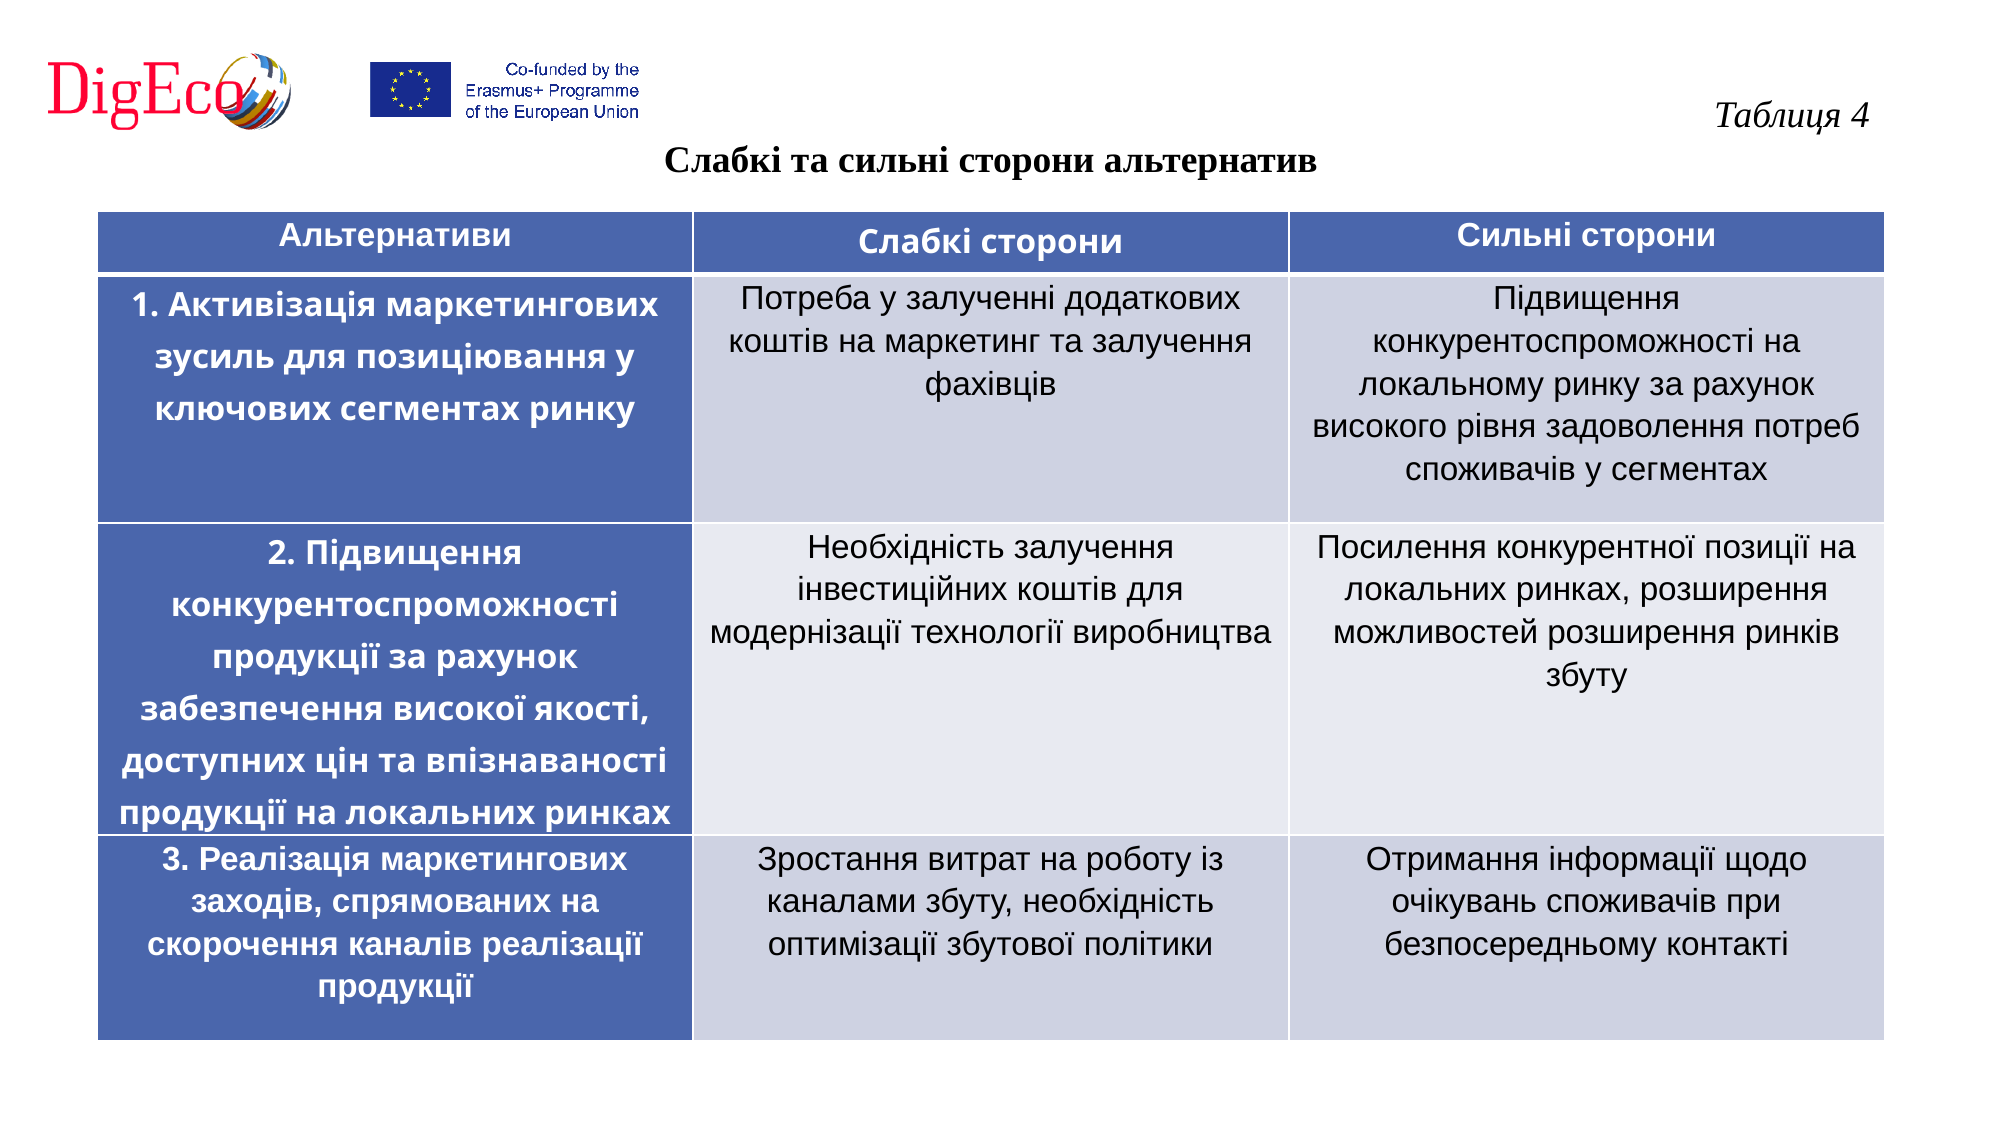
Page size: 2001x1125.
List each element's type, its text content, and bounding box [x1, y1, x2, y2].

table_cell Отримання інформації щодо очікувань споживачів при безпосередньому контакті [1290, 836, 1884, 1040]
table_cell Потреба у залученні додаткових коштів на маркетинг та залучення фахівців [694, 277, 1288, 522]
table_header Альтернативи [98, 212, 692, 272]
table_cell Необхідність залучення інвестиційних коштів для модернізації технології виробництва [694, 524, 1288, 834]
table_cell Підвищення конкурентоспроможності на локальному ринку за рахунок високого рівня задоволення потреб споживачів у сегментах [1290, 277, 1884, 522]
picture [35, 39, 304, 147]
text_box Таблиця 4 Слабкі та сильні сторони альтернатив [97, 82, 1885, 188]
table_cell Посилення конкурентної позиції на локальних ринках, розширення можливостей розширення ринків збуту [1290, 524, 1884, 834]
picture [353, 46, 652, 133]
table_cell 3. Реалізація маркетингових заходів, спрямованих на скорочення каналів реалізації продукції [98, 836, 692, 1040]
table_header Слабкі сторони [694, 212, 1288, 272]
table_cell 2. Підвищення конкурентоспроможності продукції за рахунок забезпечення високої якості, доступних цін та впізнаваності продукції на локальних ринках [98, 524, 692, 834]
table_cell 1. Активізація маркетингових зусиль для позиціювання у ключових сегментах ринку [98, 277, 692, 522]
table_header Сильні сторони [1290, 212, 1884, 272]
table_cell Зростання витрат на роботу із каналами збуту, необхідність оптимізації збутової політики [694, 836, 1288, 1040]
